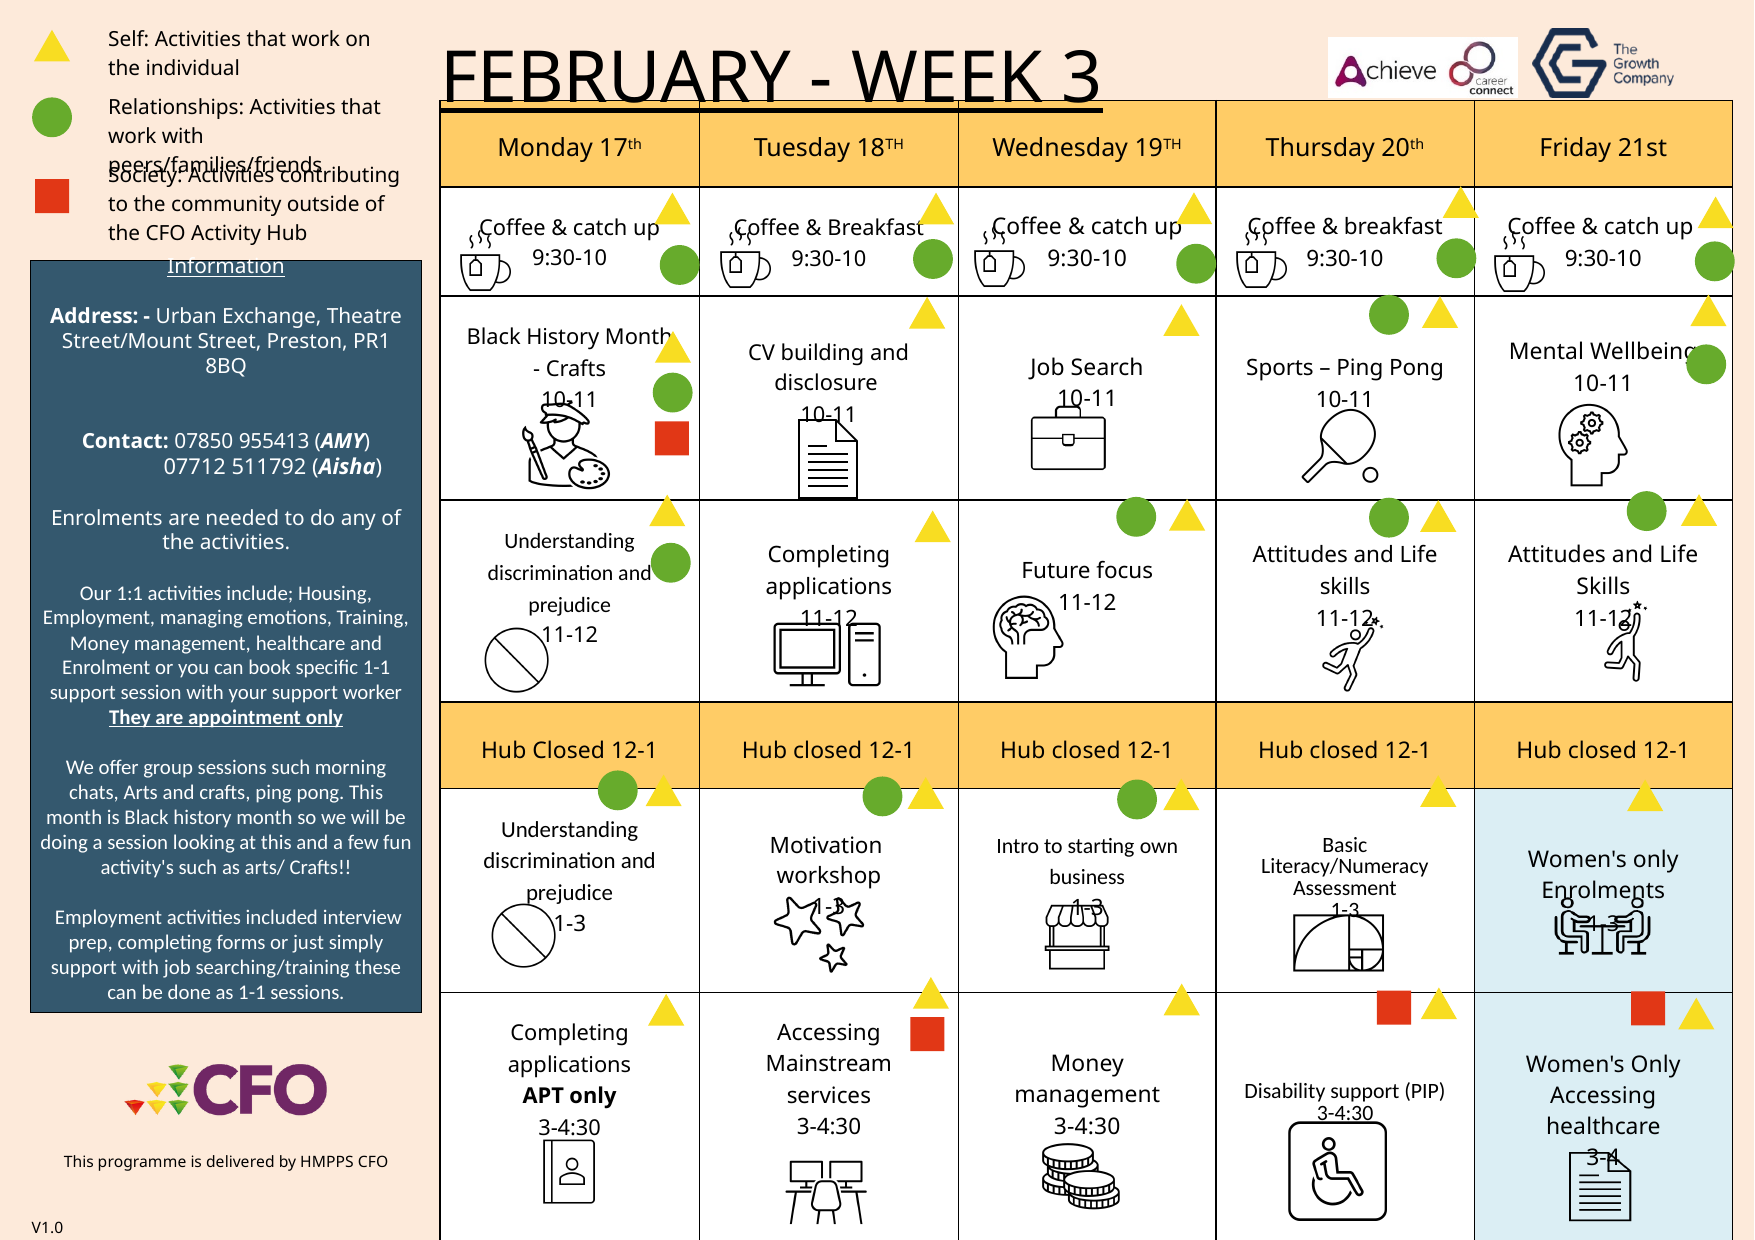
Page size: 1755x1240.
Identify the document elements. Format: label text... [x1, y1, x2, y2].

table_cell Understanding discrimination and prejudice 1-3 [441, 789, 699, 992]
table_header Friday 21st [1475, 101, 1732, 186]
picture [776, 1141, 876, 1240]
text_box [647, 414, 697, 463]
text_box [1116, 496, 1157, 537]
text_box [1419, 499, 1457, 532]
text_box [907, 776, 945, 809]
table_header Tuesday 18TH [700, 117, 958, 186]
table_cell Completing applications 11-12 [700, 501, 958, 701]
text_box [659, 244, 700, 286]
picture [780, 411, 876, 507]
table_cell Attitudes and Life Skills 11-12 [1475, 501, 1732, 701]
picture [528, 1131, 609, 1212]
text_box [29, 260, 422, 1035]
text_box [1697, 196, 1734, 229]
picture [770, 599, 883, 712]
table_cell Disability support (PIP) 3-4:30 [1217, 993, 1474, 1240]
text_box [1419, 774, 1457, 808]
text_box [1694, 241, 1735, 282]
picture [1289, 894, 1387, 991]
picture [1544, 397, 1642, 496]
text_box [1690, 294, 1727, 327]
table_header Thursday 20th [1217, 101, 1474, 186]
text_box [31, 97, 73, 138]
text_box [648, 494, 686, 527]
picture [960, 216, 1040, 296]
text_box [1369, 983, 1419, 1032]
picture [1531, 28, 1685, 98]
text_box V1.0 [31, 1218, 71, 1237]
table_cell Women's Only Accessing healthcare 3-4 [1475, 993, 1732, 1240]
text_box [1421, 295, 1459, 329]
table_cell Hub closed 12-1 [1475, 703, 1732, 788]
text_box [650, 542, 691, 583]
table_cell Hub closed 12-1 [1217, 703, 1474, 788]
table_cell Coffee & catch up 9:30-10 [959, 188, 1215, 295]
picture [1583, 598, 1672, 687]
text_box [1680, 493, 1718, 527]
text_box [862, 777, 903, 817]
picture [476, 619, 558, 701]
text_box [645, 774, 682, 807]
table_cell Money management 3-4:30 [959, 993, 1215, 1240]
table_cell Intro to starting own business 1-3 [959, 789, 1215, 992]
table_cell Future focus 11-12 [959, 501, 1215, 701]
picture [1550, 1145, 1650, 1229]
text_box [27, 171, 77, 221]
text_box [652, 372, 693, 412]
table_cell Hub closed 12-1 [959, 703, 1215, 788]
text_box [1420, 927, 1474, 1020]
table_cell Sports – Ping Pong 10-11 [1217, 297, 1474, 499]
table_cell Coffee & breakfast 9:30-10 [1217, 188, 1474, 295]
picture [1032, 1130, 1125, 1223]
picture [1328, 37, 1518, 98]
text_box Self: Activities that work on the individual [108, 20, 408, 80]
picture [509, 388, 618, 498]
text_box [1623, 984, 1673, 1033]
table_cell Coffee & catch up 9:30-10 [1483, 188, 1732, 295]
picture [1020, 393, 1111, 486]
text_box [33, 29, 71, 62]
table_cell Motivation workshop 1-3 [700, 789, 958, 992]
table_cell Coffee & catch up 9:30-10 [441, 188, 699, 295]
table_cell Job Search 10-11 [959, 297, 1215, 499]
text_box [1163, 303, 1200, 337]
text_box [908, 296, 946, 329]
picture [1274, 1108, 1400, 1234]
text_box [1168, 498, 1206, 531]
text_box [912, 976, 950, 1009]
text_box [902, 1009, 952, 1059]
table_cell Mental Wellbeing 10-11 [1475, 297, 1732, 499]
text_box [1116, 779, 1158, 820]
picture [446, 219, 526, 300]
text_box Relationships: Activities that work with peers/families/friends [108, 89, 422, 177]
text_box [647, 993, 685, 1026]
picture [1035, 895, 1120, 980]
table_cell Basic Literacy/Numeracy Assessment 1-3 [1217, 789, 1474, 992]
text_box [1163, 983, 1201, 1016]
table_cell Hub closed 12-1 [700, 703, 958, 788]
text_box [1686, 344, 1727, 385]
picture [978, 587, 1078, 688]
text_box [56, 1048, 396, 1172]
text_box FEBRUARY - WEEK 3 [440, 14, 1225, 117]
table_cell Hub Closed 12-1 [441, 703, 699, 788]
table_cell Women's only Enrolments 1-3 [1475, 789, 1732, 992]
table_header Monday 17th [441, 117, 699, 186]
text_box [654, 192, 691, 225]
table_cell Understanding discrimination and prejudice 11-12 [441, 501, 699, 701]
table_cell Black History Month - Crafts 10-11 [441, 297, 699, 499]
picture [1222, 217, 1303, 297]
picture [1292, 398, 1388, 494]
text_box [654, 330, 692, 363]
picture [750, 854, 899, 1002]
picture [705, 217, 786, 297]
table_cell Attitudes and Life skills 11-12 [1217, 501, 1474, 701]
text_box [597, 770, 638, 811]
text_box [1626, 779, 1664, 812]
table_cell Accessing Mainstream services 3-4:30 [700, 993, 958, 1240]
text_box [1368, 294, 1410, 335]
table_cell CV building and disclosure 10-11 [700, 297, 958, 499]
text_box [1368, 497, 1410, 538]
picture [1296, 595, 1408, 708]
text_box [1175, 243, 1217, 284]
table_cell Completing applications APT only 3-4:30 [441, 993, 699, 1240]
picture [1540, 872, 1665, 981]
picture [1480, 221, 1561, 301]
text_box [1162, 778, 1202, 876]
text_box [914, 510, 951, 543]
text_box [1436, 238, 1475, 279]
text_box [1622, 428, 1667, 532]
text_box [1677, 997, 1715, 1030]
table_header Wednesday 19TH [959, 117, 1215, 186]
picture [483, 894, 565, 976]
table_cell Coffee & Breakfast 9:30-10 [700, 188, 958, 295]
text_box Society: Activities contributing to the community outside of the CFO Activity Hub [108, 157, 408, 245]
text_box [917, 192, 955, 225]
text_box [1442, 185, 1480, 219]
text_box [1175, 192, 1213, 225]
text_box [912, 238, 954, 280]
